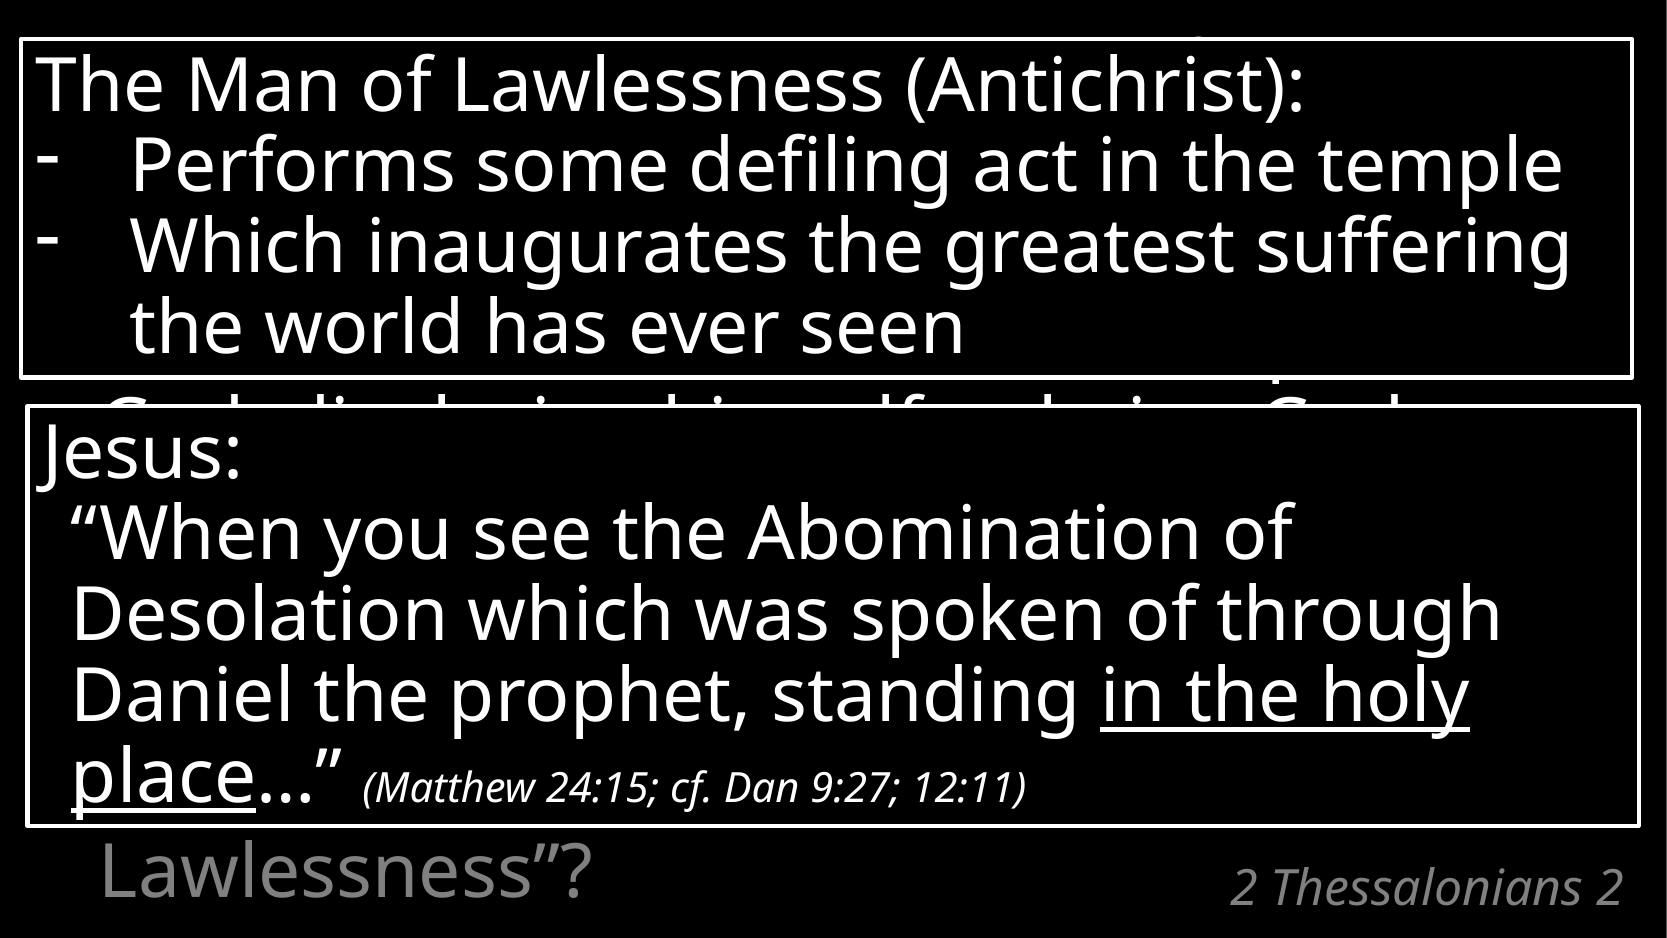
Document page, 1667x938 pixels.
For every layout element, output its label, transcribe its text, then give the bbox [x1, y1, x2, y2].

list 4 who opposes and exalts himself above every so-called god or object of worship, so that he takes his seat in the temple of God, displaying himself as being God. [27, 18, 1640, 813]
list 3. Who is the “Man of Lawlessness”? [27, 833, 1247, 923]
title 2 Thessalonians 2 [1247, 833, 1640, 923]
text_box Jesus: “When you see the Abomination of Desolation which was spoken of through Daniel the prophet, standing in the holy place…” (Matthew 24:15; cf. Dan 9:27; 12:11) [27, 406, 1639, 826]
text_box The Man of Lawlessness (Antichrist): Performs some defiling act in the temple Which inaugurates the greatest suffering the world has ever seen [20, 38, 1632, 378]
